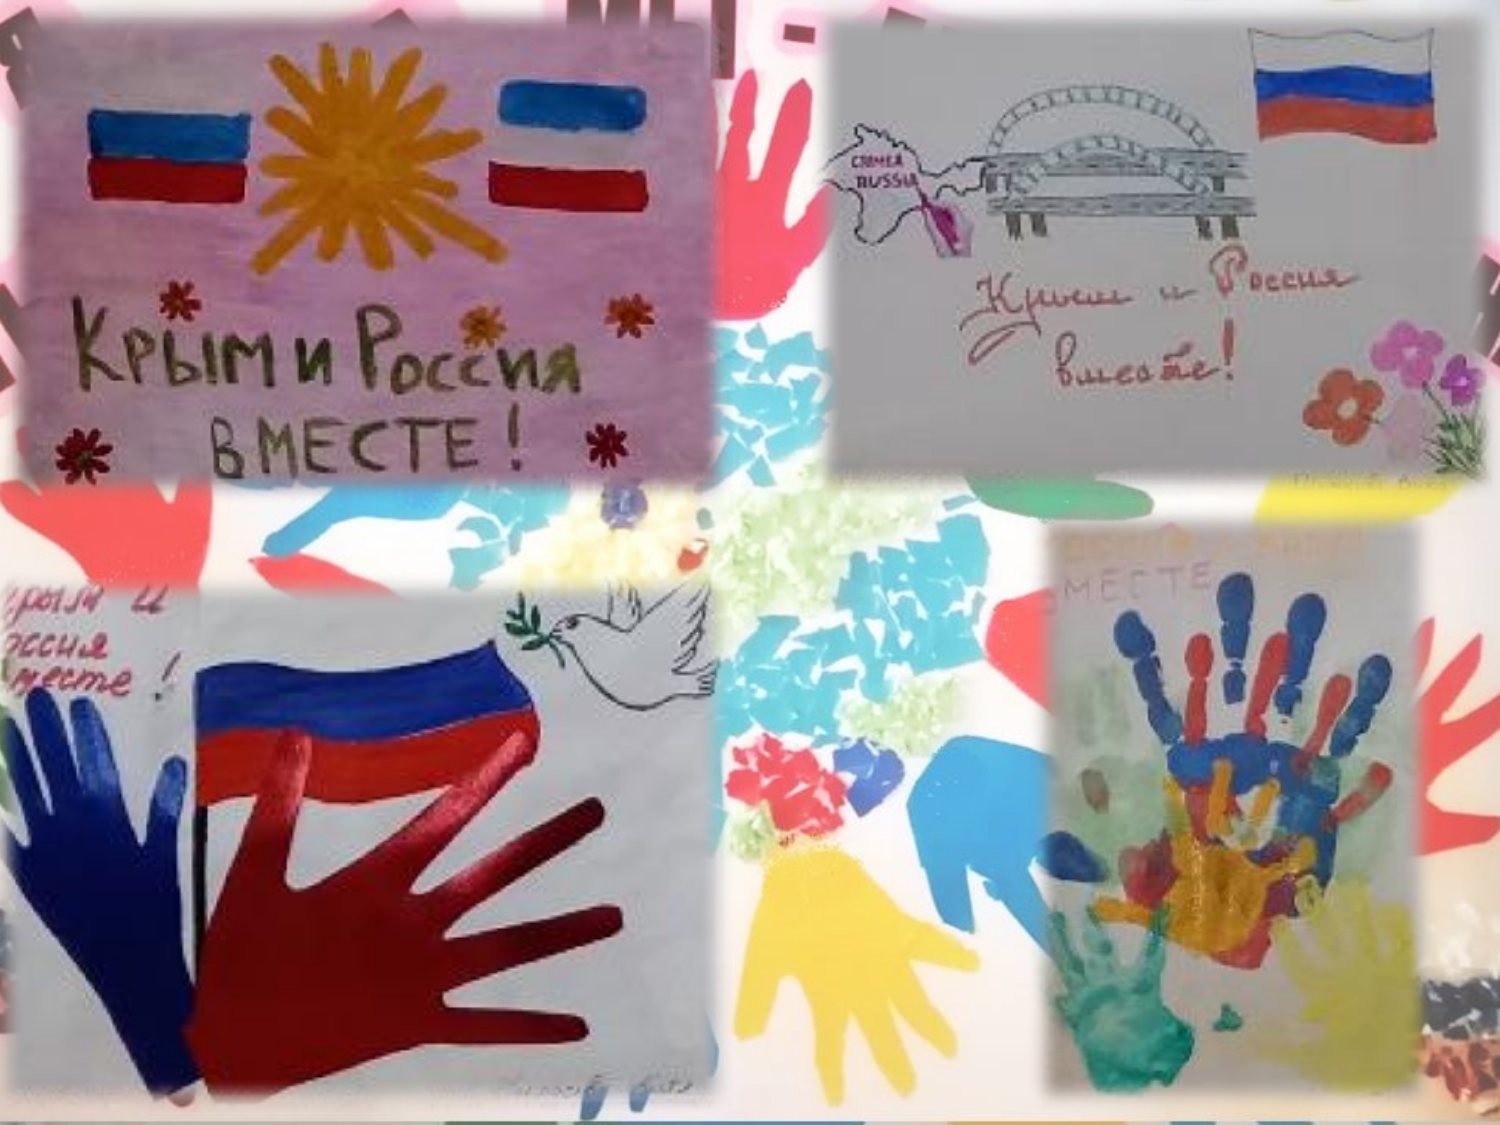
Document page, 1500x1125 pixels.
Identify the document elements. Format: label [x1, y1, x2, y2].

picture [0, 0, 733, 503]
picture [1028, 502, 1438, 1112]
picture [0, 571, 733, 1112]
picture [808, 0, 1500, 499]
